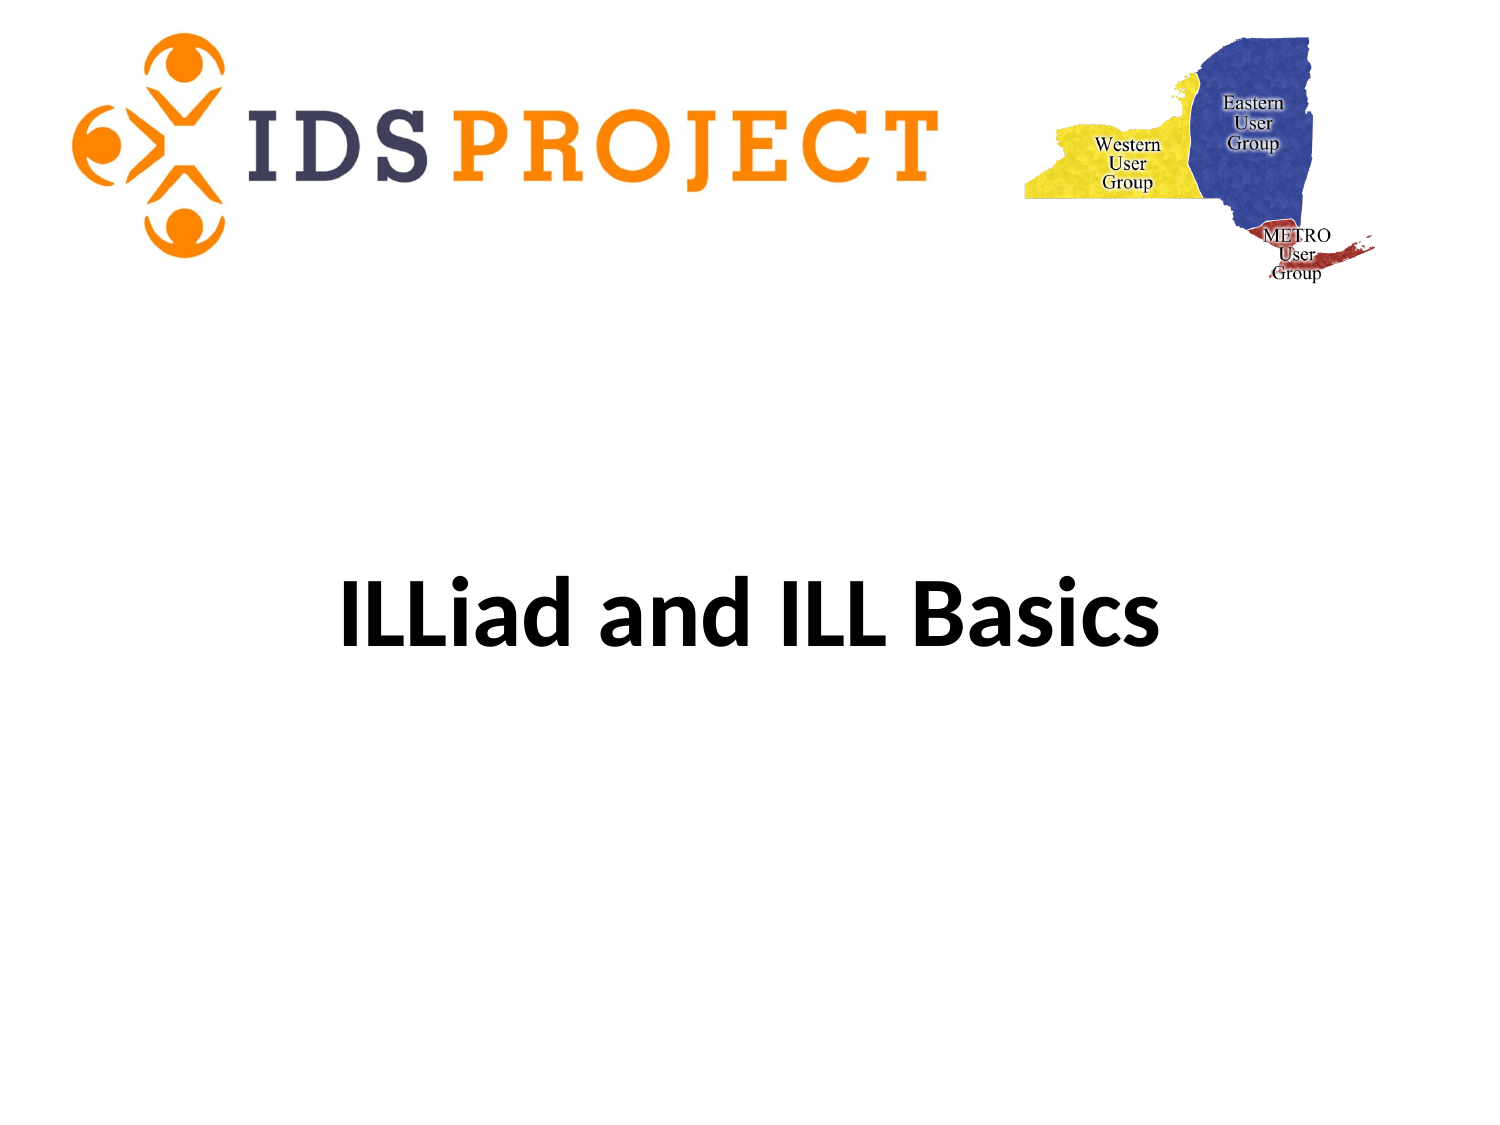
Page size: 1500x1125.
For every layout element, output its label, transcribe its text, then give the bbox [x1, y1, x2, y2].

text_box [68, 30, 1440, 284]
title ILLiad and ILL Basics [112, 349, 1388, 863]
